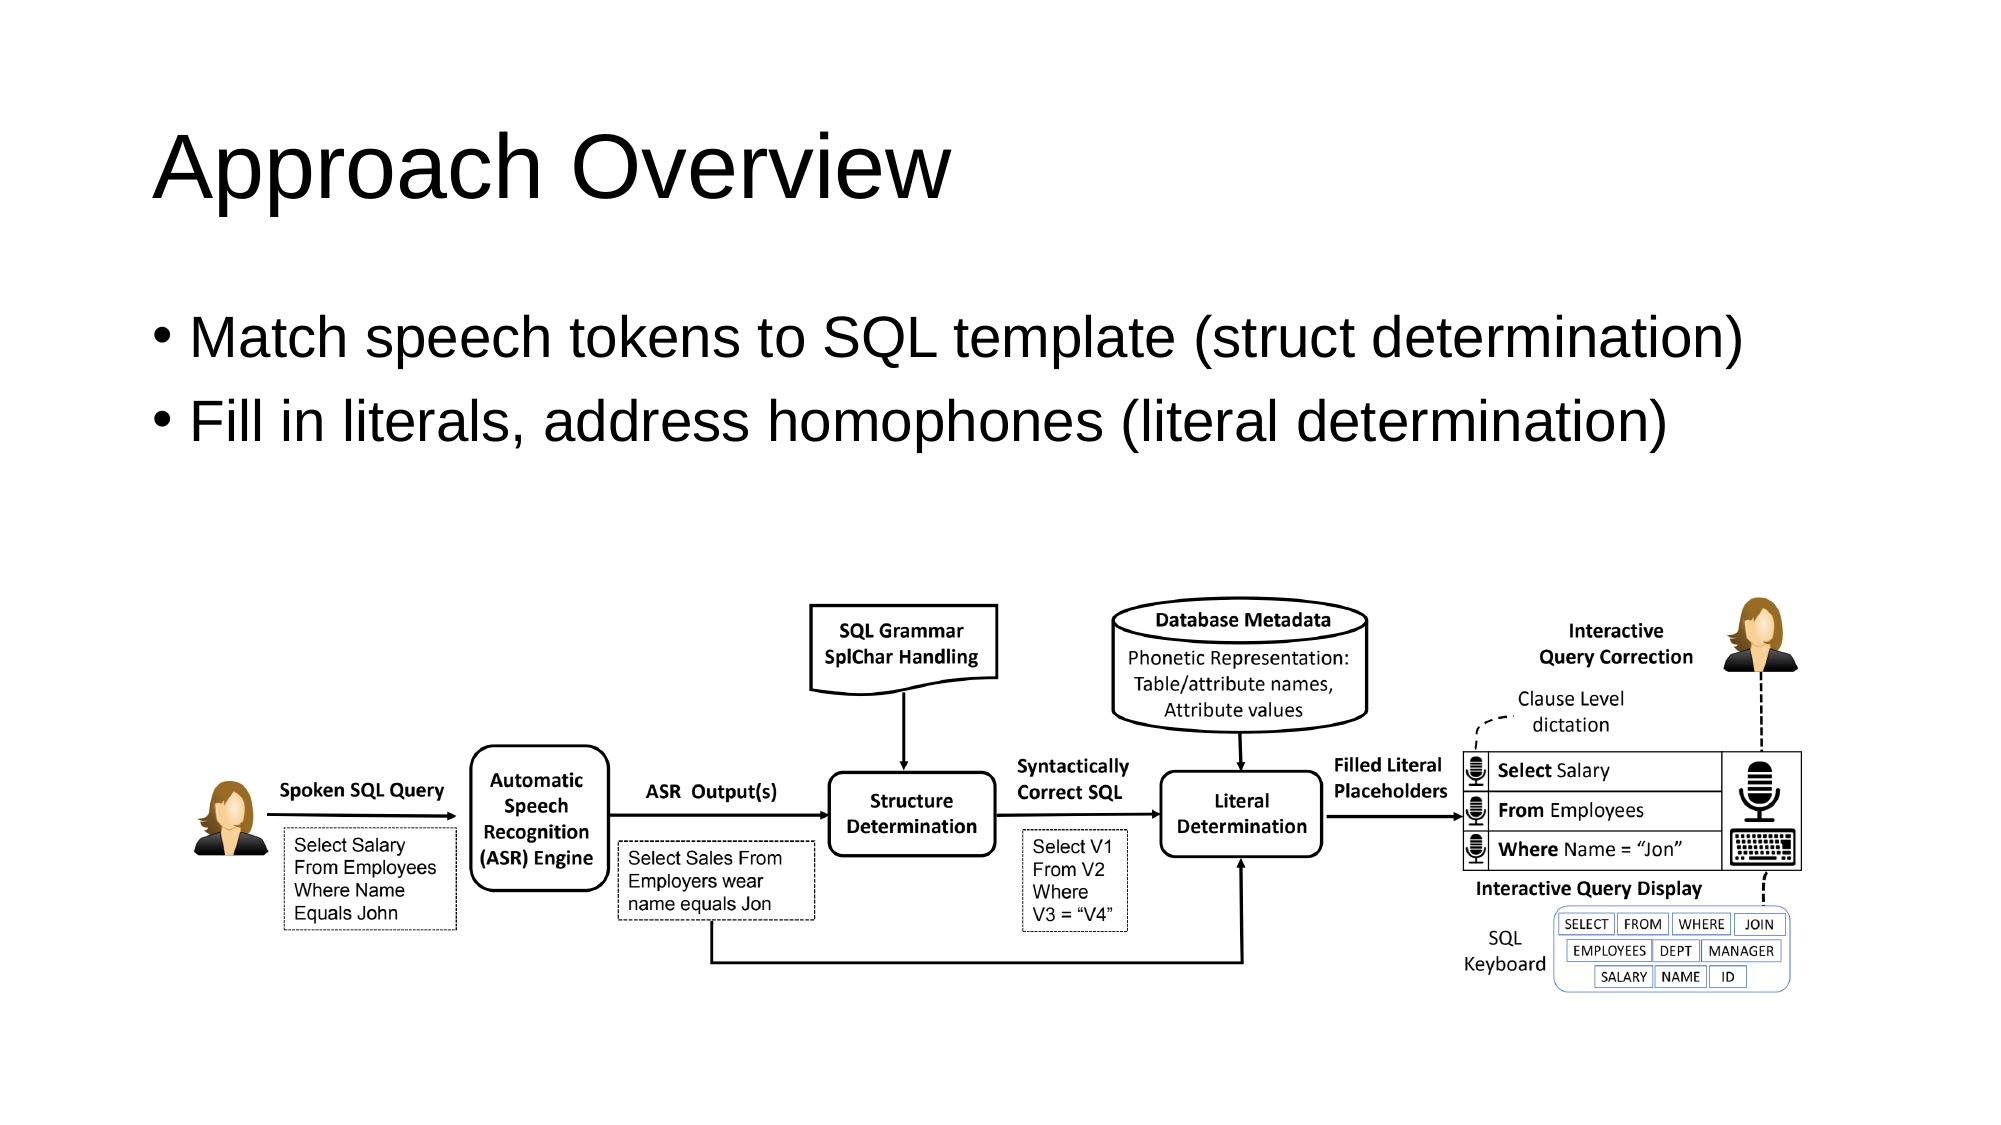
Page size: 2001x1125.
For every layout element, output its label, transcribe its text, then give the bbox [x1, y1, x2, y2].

list Match speech tokens to SQL template (struct determination) Fill in literals, address homophones (literal determination) [137, 299, 1863, 1014]
picture [185, 562, 1815, 997]
title Approach Overview [137, 59, 1863, 278]
